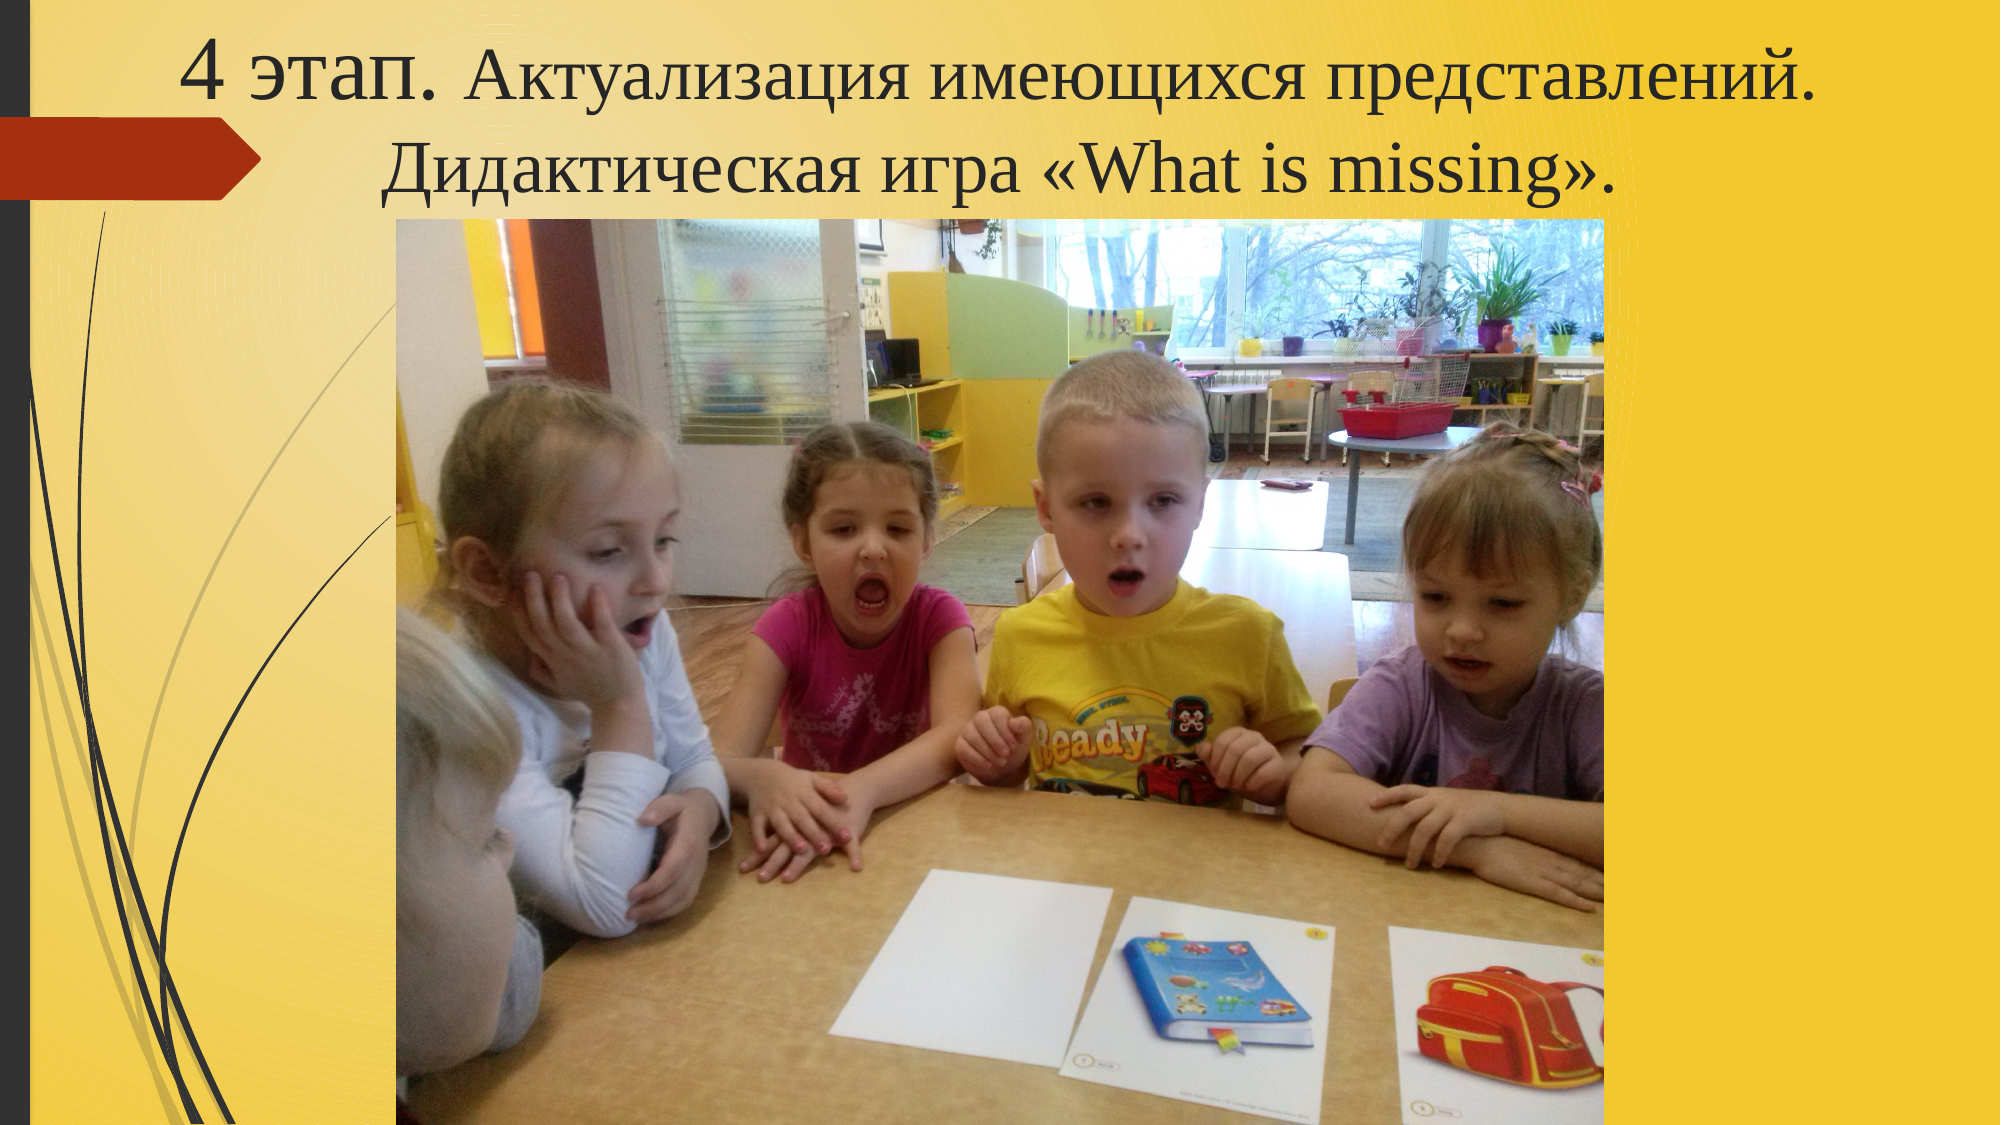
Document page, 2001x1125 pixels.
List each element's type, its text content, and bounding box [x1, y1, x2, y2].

picture [396, 219, 1604, 1125]
title 4 этап. Актуализация имеющихся представлений. Дидактическая игра «What is missing». [0, 0, 2000, 218]
